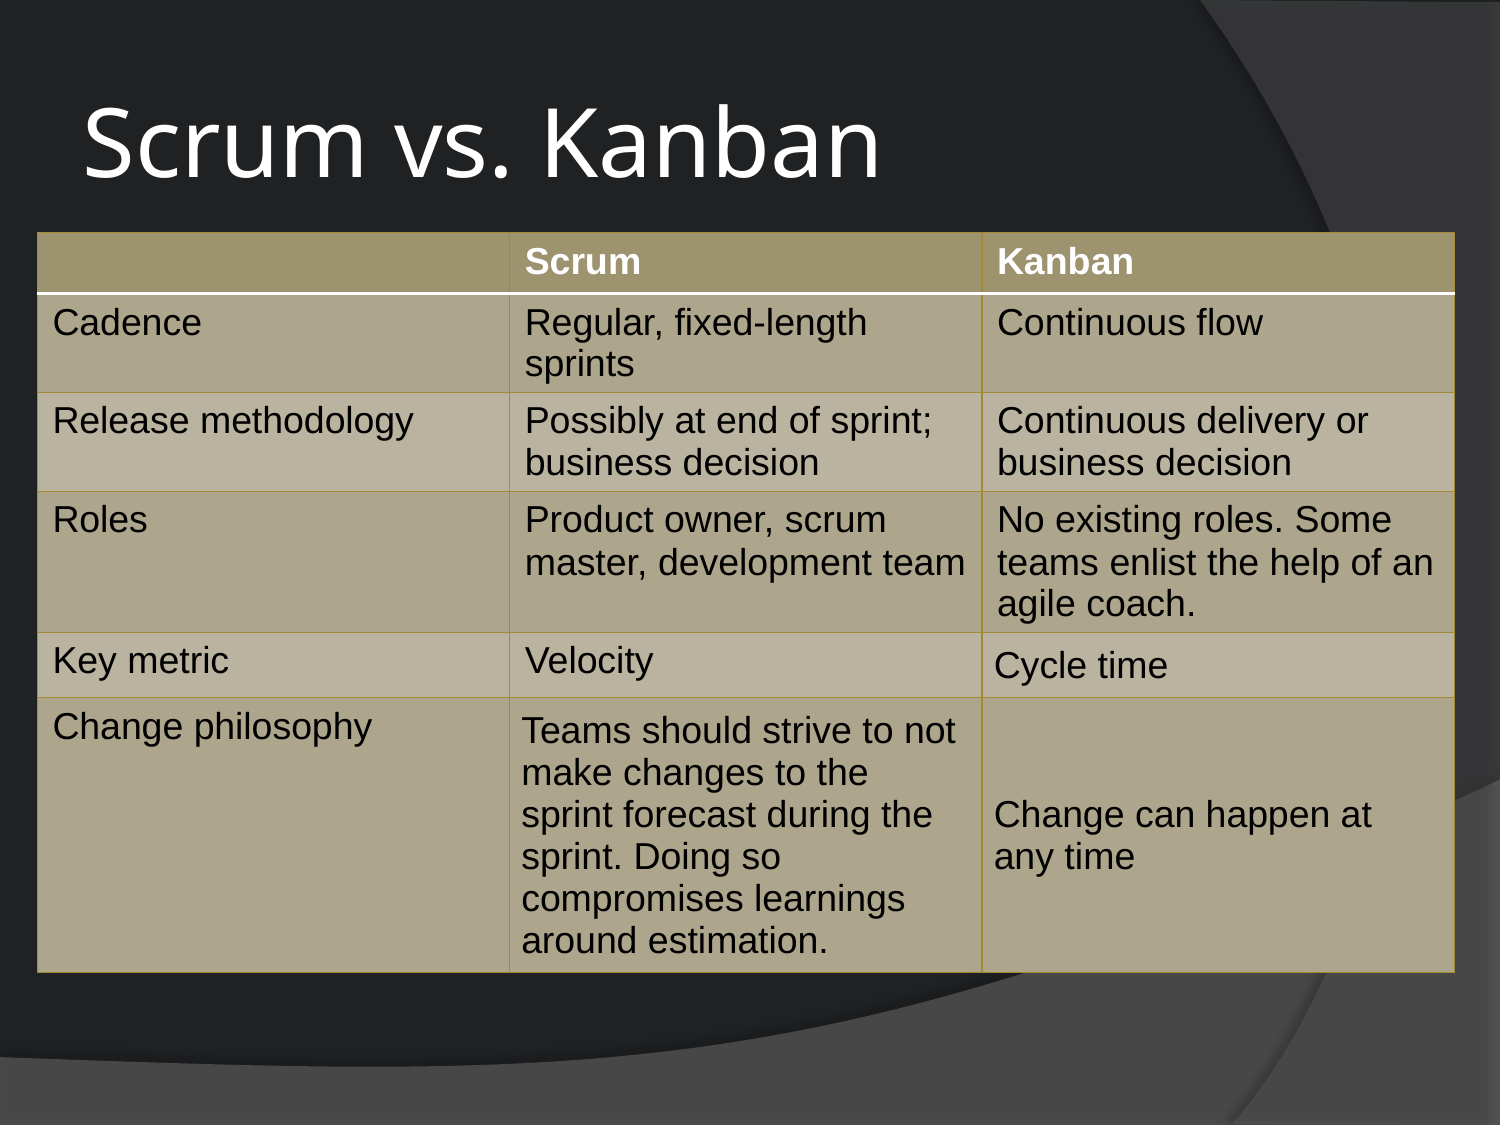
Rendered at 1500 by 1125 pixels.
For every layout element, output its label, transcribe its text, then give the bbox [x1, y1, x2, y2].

table_cell Change philosophy [38, 698, 509, 972]
table_cell Teams should strive to not make changes to the sprint forecast during the sprint. Doing so compromises learnings around estimation. [510, 698, 981, 972]
table_header Scrum [510, 233, 981, 292]
table_cell Change can happen at any time [983, 698, 1454, 972]
table_cell Regular, fixed-length sprints [510, 295, 981, 392]
table_cell Continuous delivery or business decision [983, 393, 1454, 491]
title Scrum vs. Kanban [75, 45, 1300, 232]
table_cell Release methodology [38, 393, 509, 491]
table_cell Product owner, scrum master, development team [510, 492, 981, 632]
table_cell No existing roles. Some teams enlist the help of an agile coach. [983, 492, 1454, 632]
table_header Kanban [983, 233, 1454, 292]
table_cell Velocity [510, 633, 981, 697]
table_cell Cycle time [983, 633, 1454, 697]
table_header [38, 233, 509, 292]
table_cell Key metric [38, 633, 509, 697]
table_cell Continuous flow [983, 295, 1454, 392]
table_cell Possibly at end of sprint; business decision [510, 393, 981, 491]
table_cell Cadence [38, 295, 509, 392]
table_cell Roles [38, 492, 509, 632]
